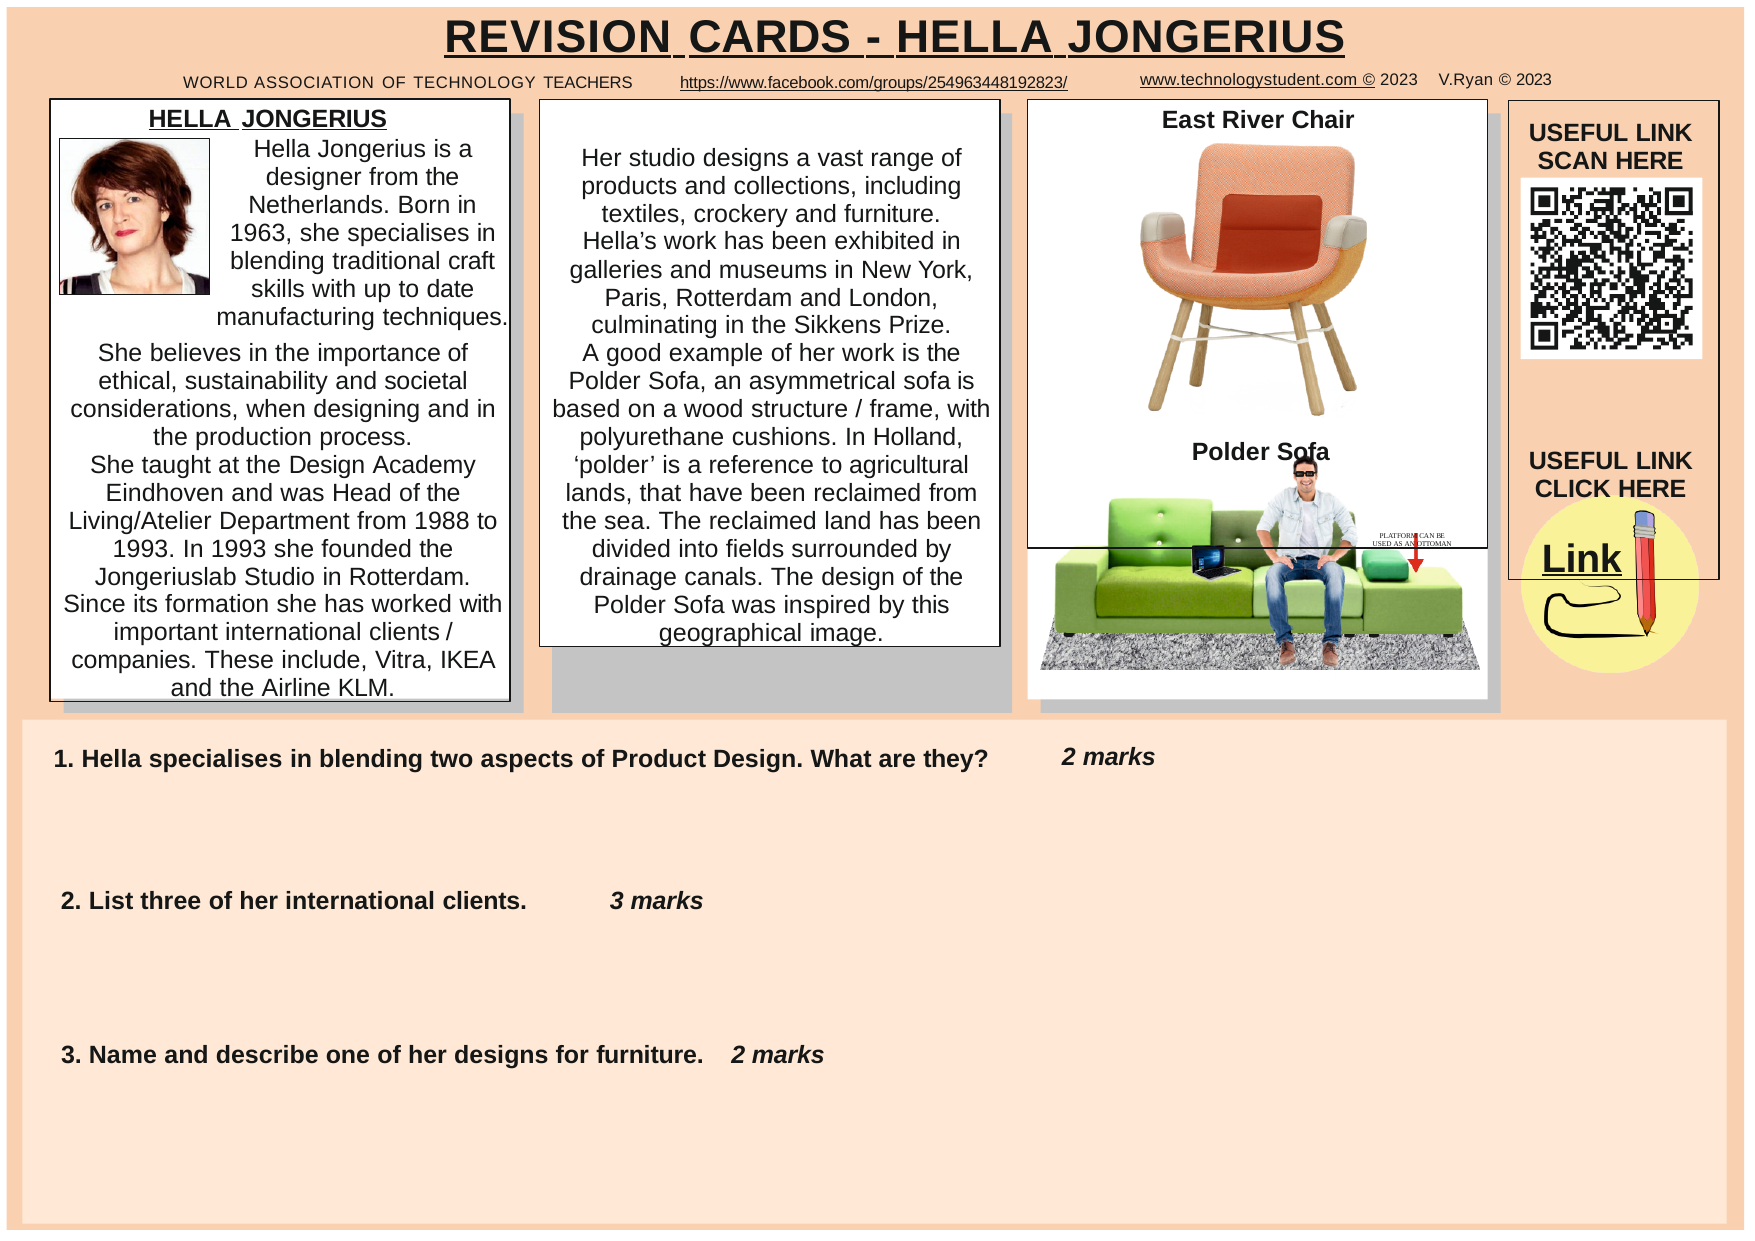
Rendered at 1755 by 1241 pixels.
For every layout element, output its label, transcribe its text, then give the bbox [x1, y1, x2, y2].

text_box East River Chair Polder Sofa PLATFORM CAN BE USED AS AN OTTOMAN [1027, 99, 1488, 548]
text_box 2. List three of her international clients. [58, 882, 530, 915]
text_box 3 marks [607, 882, 707, 915]
text_box HELLA JONGERIUS Hella Jongerius is a designer from the Netherlands. Born in 1963, she specialises in blending traditional craft skills with up to date manufacturing techniques. She believes in the importance of ethical, sustainability and societal considerations, when designing and in the production process. She taught at the Design Academy Eindhoven and was Head of the Living/Atelier Department from 1988 to 1993. In 1993 she founded the Jongeriuslab Studio in Rotterdam. Since its formation she has worked with important international clients / companies. These include, Vitra, IKEA and the Airline KLM. [49, 98, 511, 702]
text_box 3. Name and describe one of her designs for furniture. [58, 1036, 707, 1069]
picture [1521, 495, 1699, 673]
text_box USEFUL LINK SCAN HERE USEFUL LINK CLICK HERE Link [1508, 100, 1720, 580]
text_box WORLD ASSOCIATION OF TECHNOLOGY TEACHERS https://www.facebook.com/groups/254963448192823/ [181, 69, 442, 92]
text_box 1. Hella specialises in blending two aspects of Product Design. What are they? [51, 739, 990, 772]
title REVISION CARDS - HELLA JONGERIUS [442, 4, 1358, 215]
text_box www.technologystudent.com © 2023 V.Ryan © 2023 [1358, 66, 1560, 89]
text_box Her studio designs a vast range of products and collections, including textiles, crockery and furniture. Hella’s work has been exhibited in galleries and museums in New York, Paris, Rotterdam and London, culminating in the Sikkens Prize. A good example of her work is the Polder Sofa, an asymmetrical sofa is based on a wood structure / frame, with polyurethane cushions. In Holland, ‘polder’ is a reference to agricultural lands, that have been reclaimed from the sea. The reclaimed land has been divided into ﬁelds surrounded by drainage canals. The design of the Polder Sofa was inspired by this geographical image. [539, 99, 1000, 647]
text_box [1520, 177, 1703, 360]
text_box 2 marks [729, 1036, 828, 1069]
text_box 2 marks [1038, 738, 1715, 771]
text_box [1040, 143, 1480, 681]
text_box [58, 137, 211, 296]
